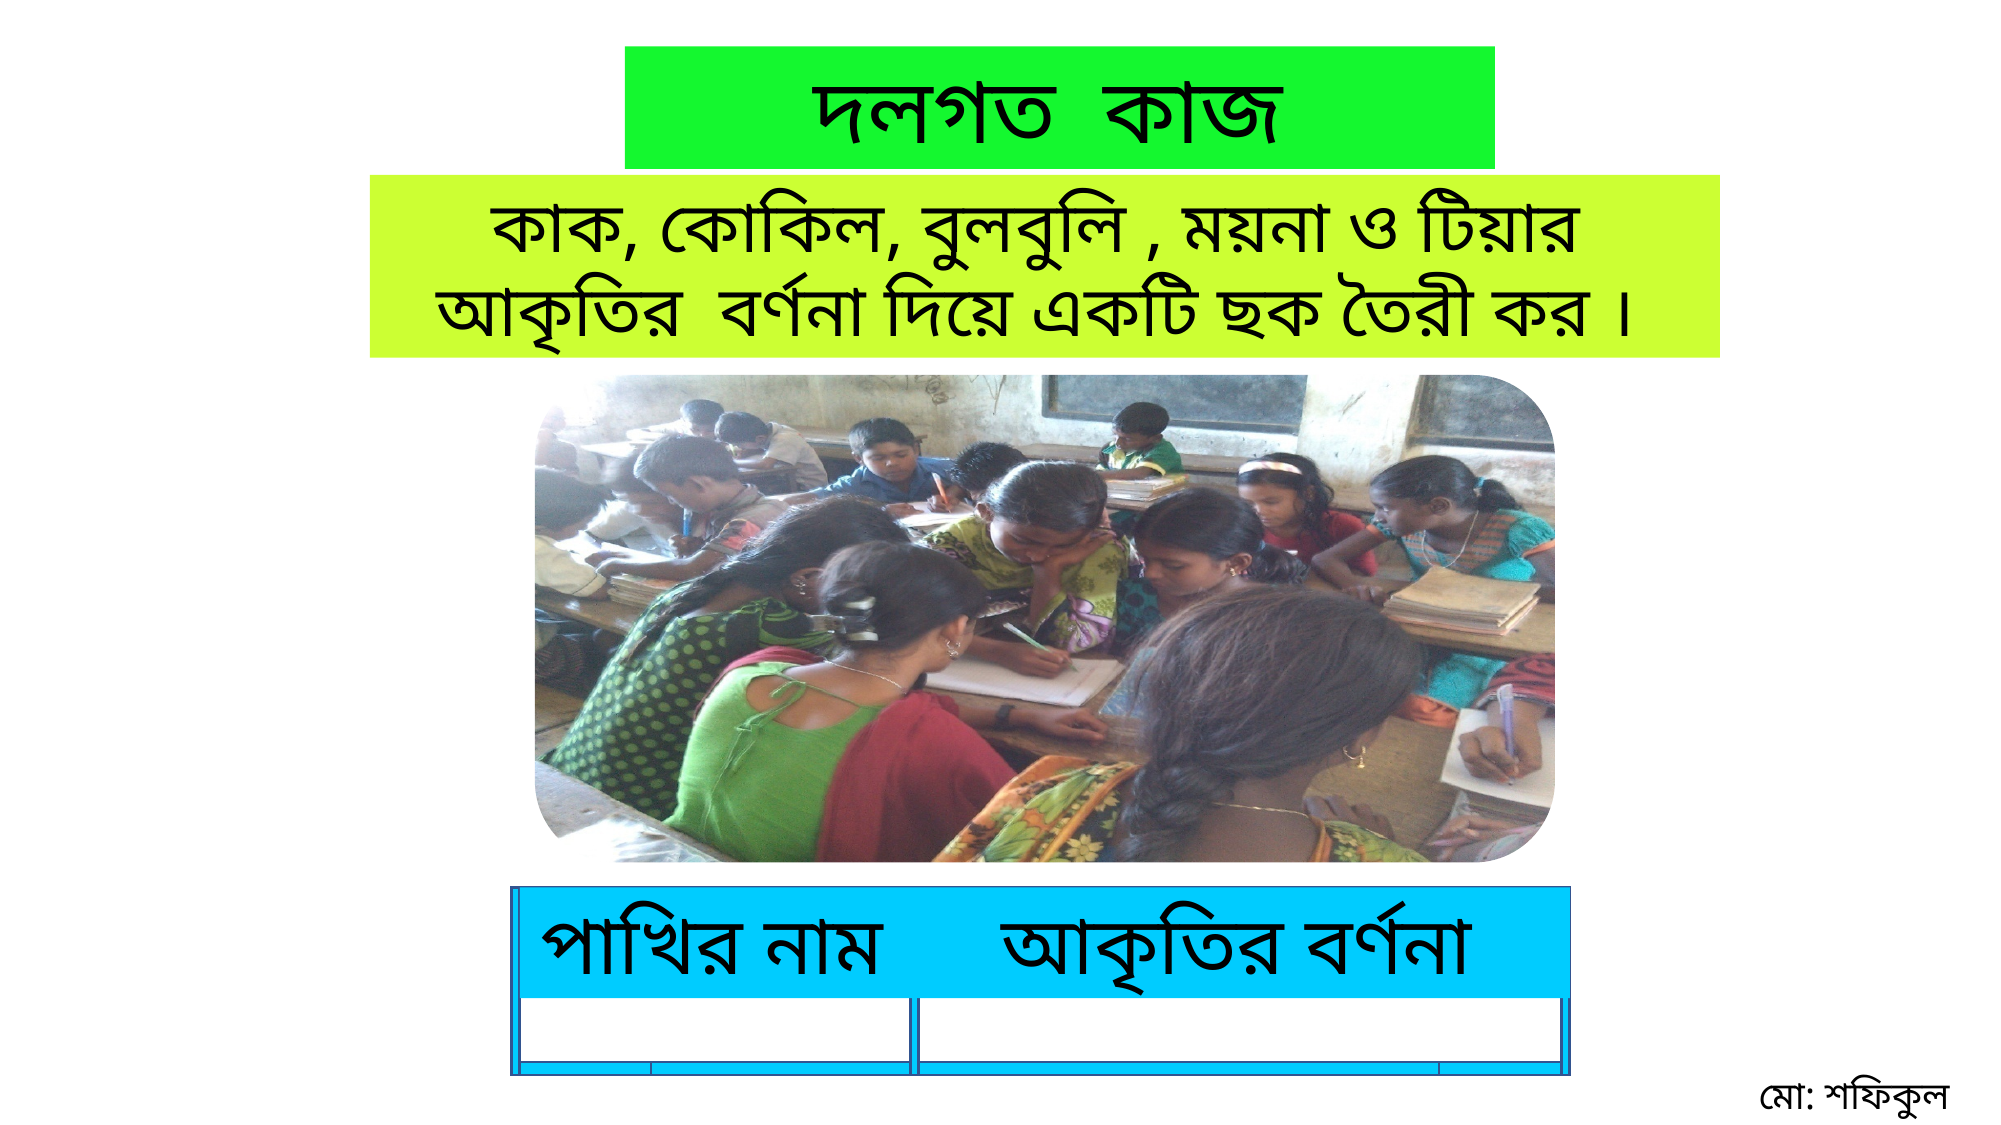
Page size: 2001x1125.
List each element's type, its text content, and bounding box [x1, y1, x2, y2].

text_box দলগত কাজ [624, 46, 1495, 169]
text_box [510, 887, 1570, 1075]
text_box কাক, কোকিল, বুলবুলি , ময়না ও টিয়ার আকৃতির বর্ণনা দিয়ে একটি ছক তৈরী কর । [369, 174, 1720, 358]
picture [534, 374, 1555, 863]
